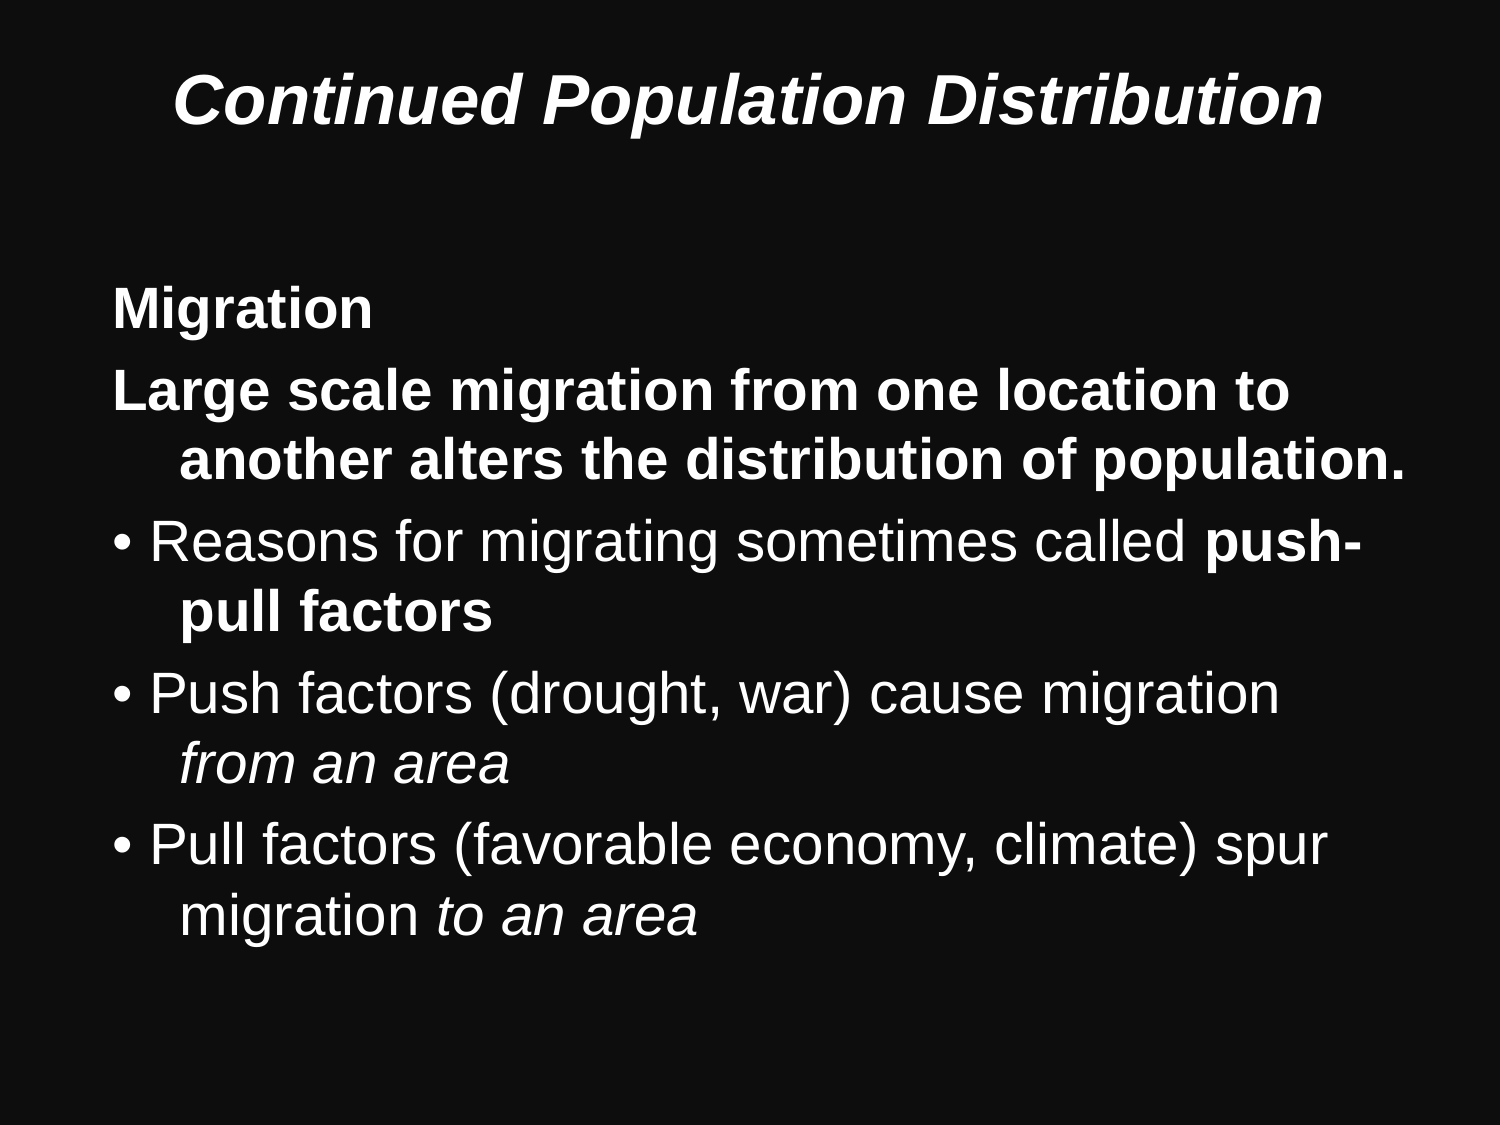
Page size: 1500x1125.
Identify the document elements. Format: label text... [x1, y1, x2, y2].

title Continued Population Distribution [75, 45, 1425, 233]
list Migration Large scale migration from one location to another alters the distribution of population. • Reasons for migrating sometimes called push-pull factors • Push factors (drought, war) cause migration from an area • Pull factors (favorable economy, climate) spur migration to an area [75, 262, 1425, 1088]
